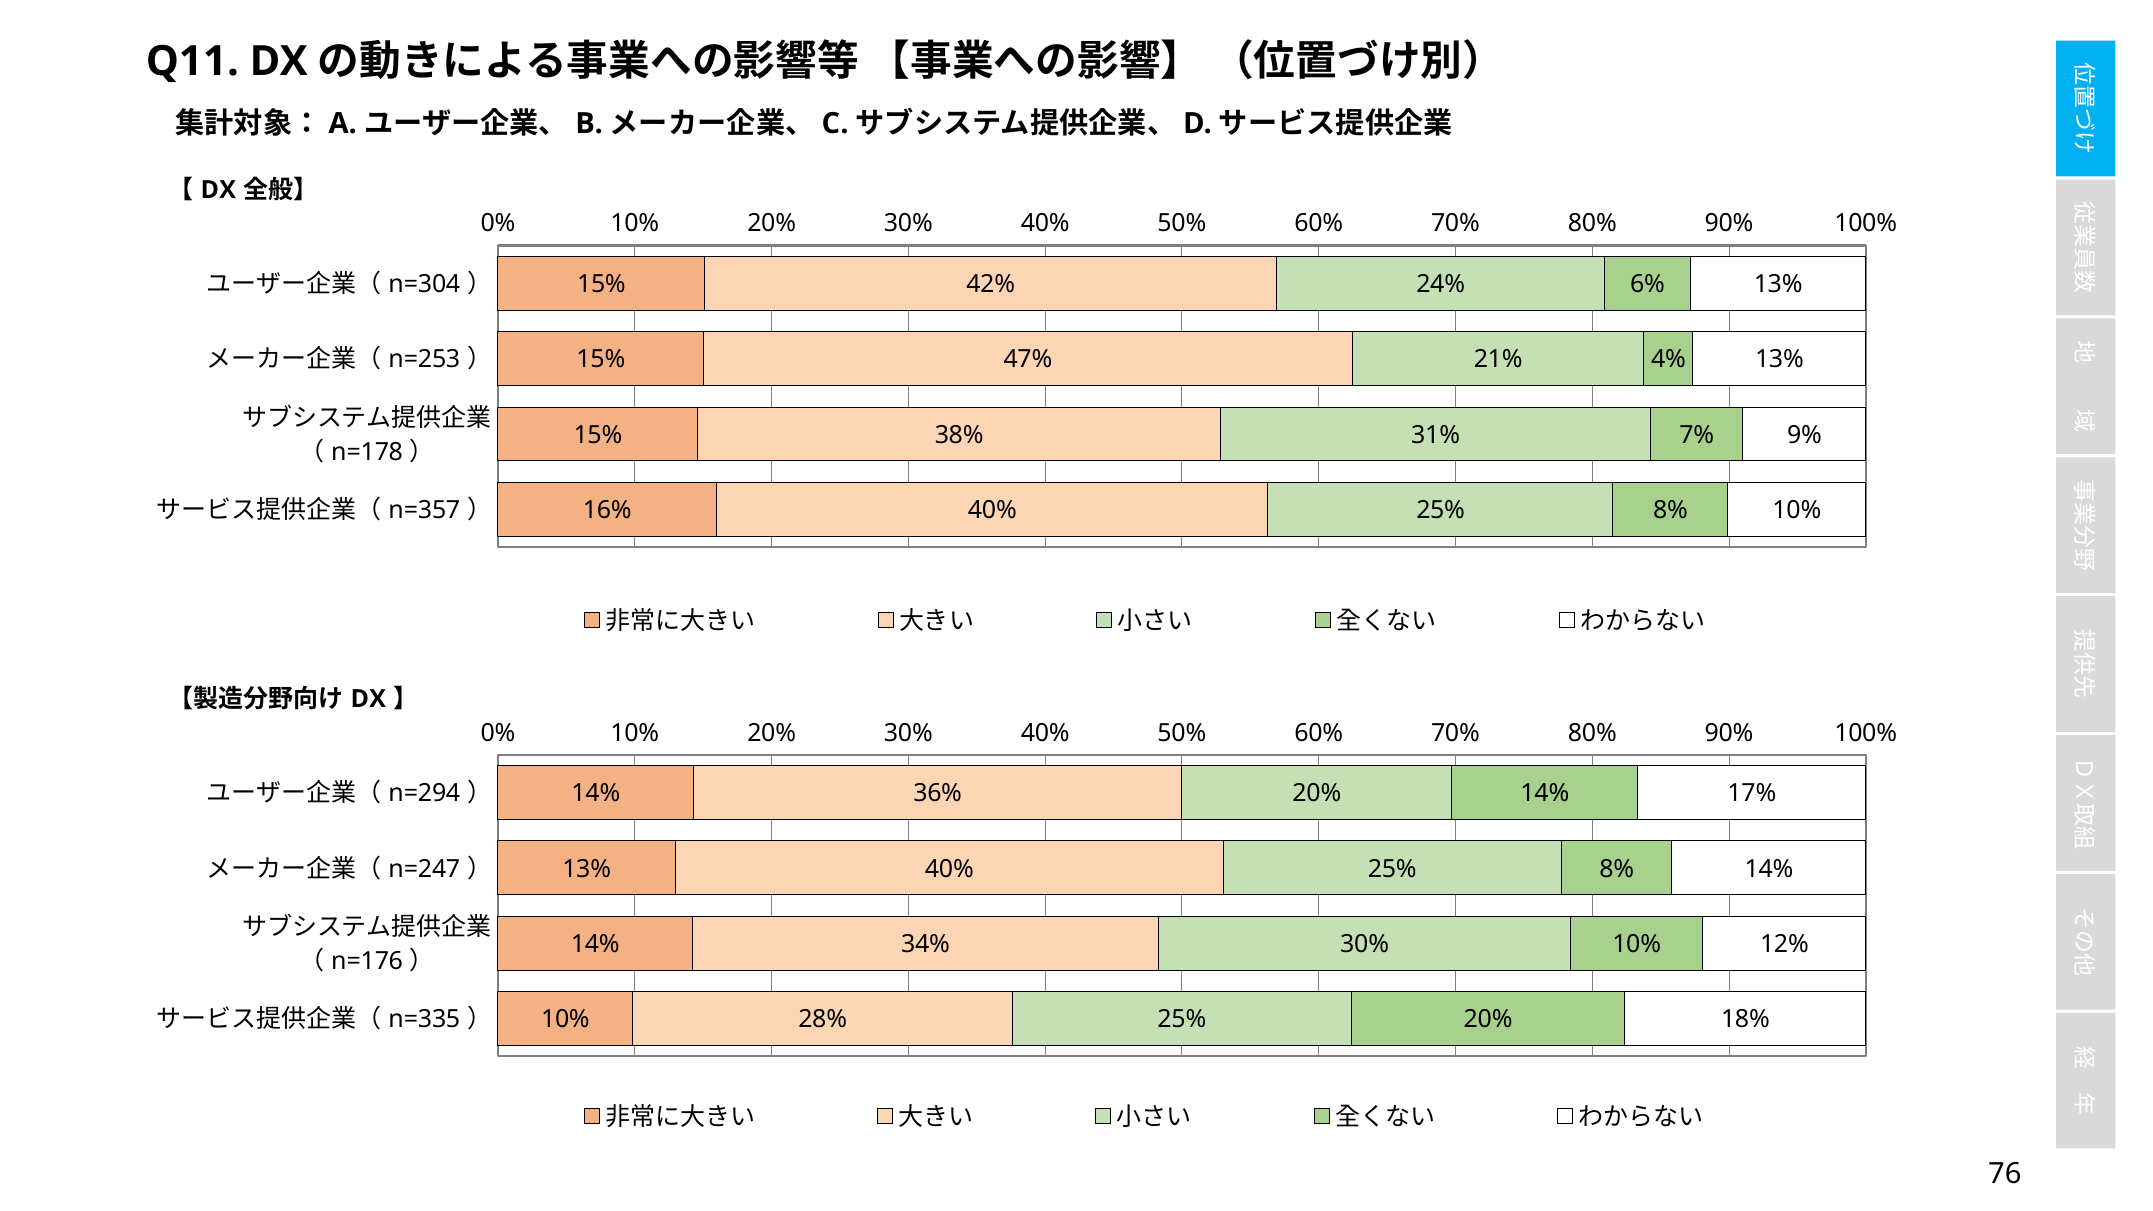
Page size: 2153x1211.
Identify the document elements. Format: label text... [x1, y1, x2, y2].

slide_number 75 [1954, 1147, 2056, 1186]
text_box 集計対象：A.ユーザー企業、B.メーカー企業、C.サブシステム提供企業、D.サービス提供企業 [131, 97, 2022, 147]
chart [131, 157, 1954, 658]
chart [131, 666, 1954, 1167]
text_box Q11. DXの動きによる事業への影響等 【事業への影響】 （位置づけ別） [131, 26, 2022, 92]
